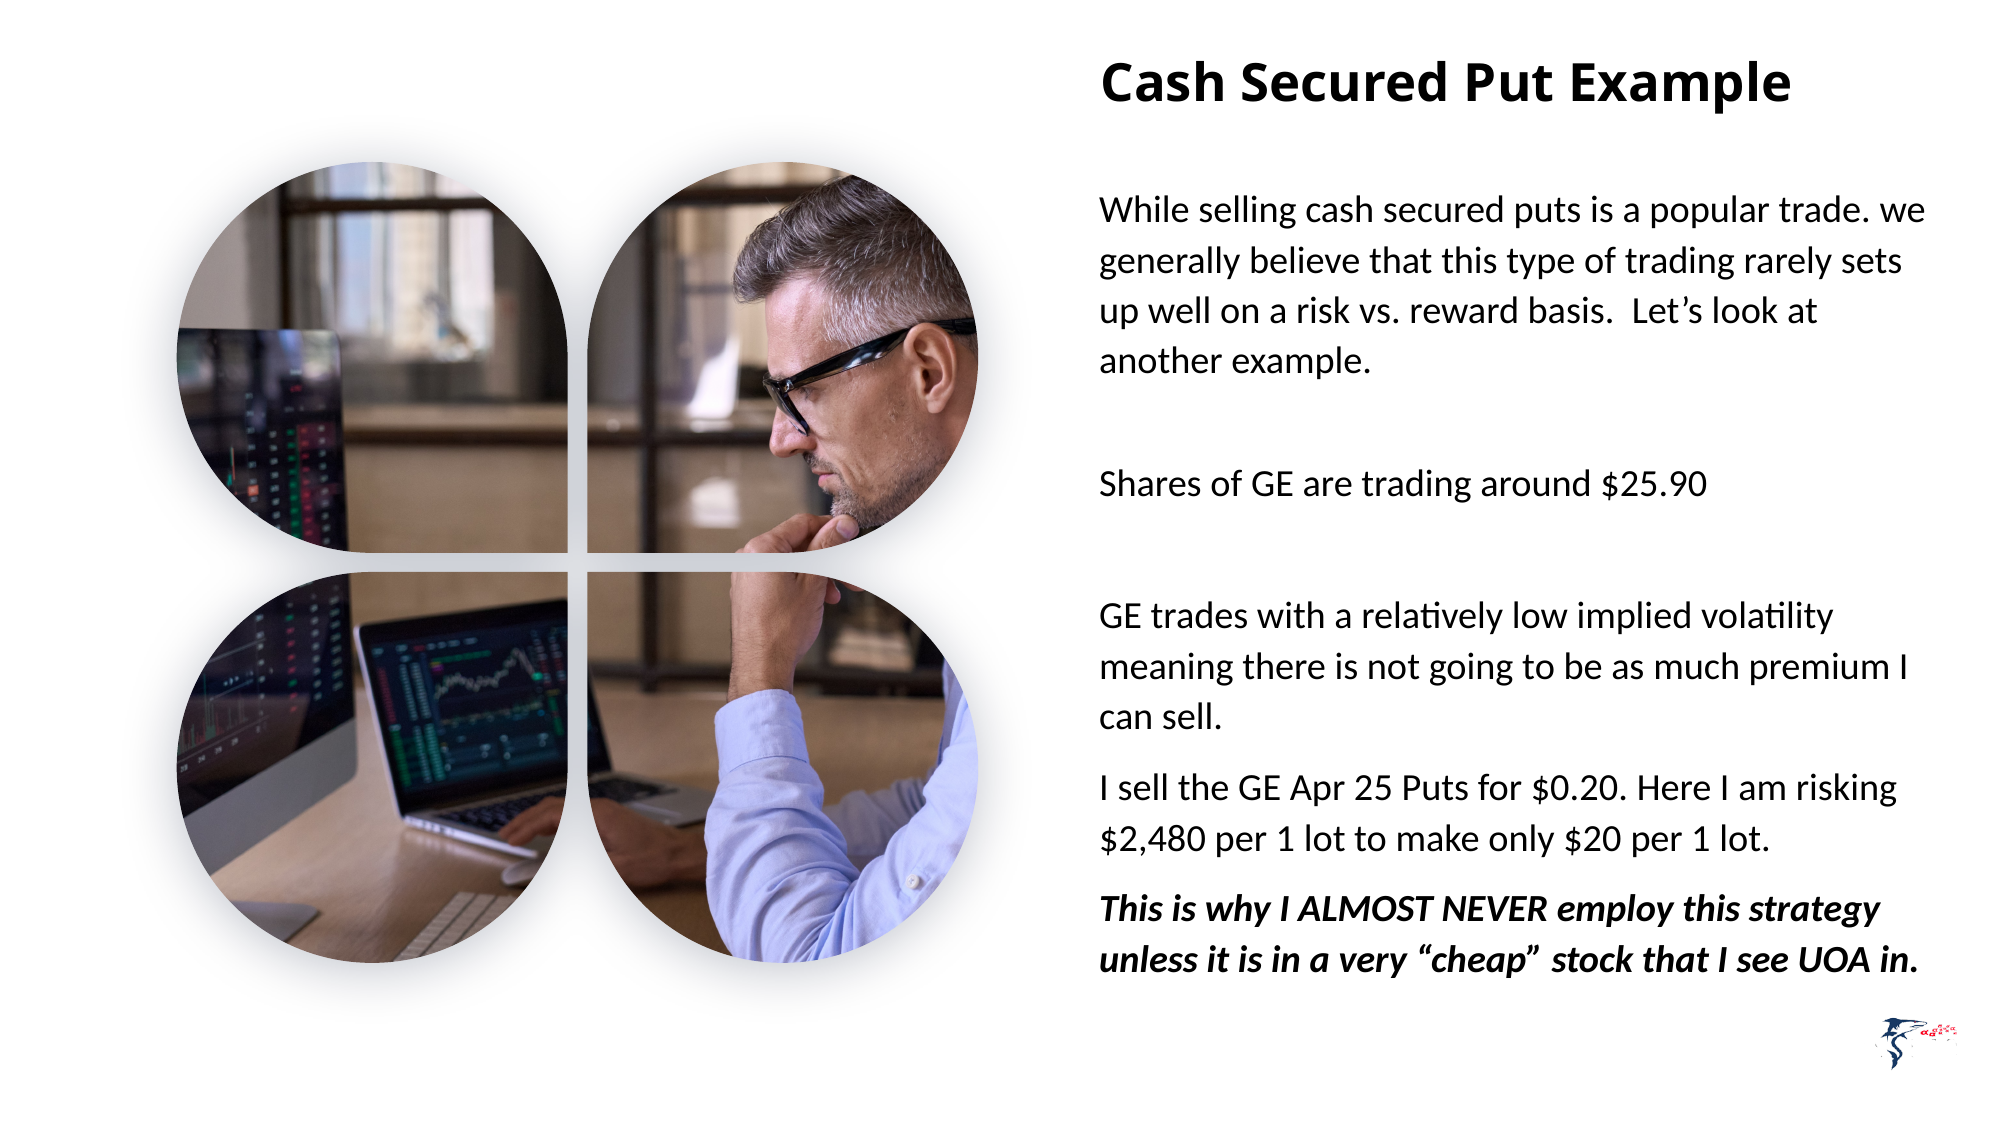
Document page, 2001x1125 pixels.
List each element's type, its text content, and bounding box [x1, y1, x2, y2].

picture [1864, 1008, 1957, 1081]
picture [176, 161, 979, 963]
list While selling cash secured puts is a popular trade. we generally believe that this type of trading rarely sets up well on a risk vs. reward basis. Let’s look at another example. Shares of GE are trading around $25.90 GE trades with a relatively low implied volatility meaning there is not going to be as much premium I can sell. I sell the GE Apr 25 Puts for $0.20. Here I am risking $2,480 per 1 lot to make only $20 per 1 lot. This is why I ALMOST NEVER employ this strategy unless it is in a very “cheap” stock that I see UOA in. [1084, 172, 1948, 1001]
title Cash Secured Put Example [1084, 32, 1810, 138]
